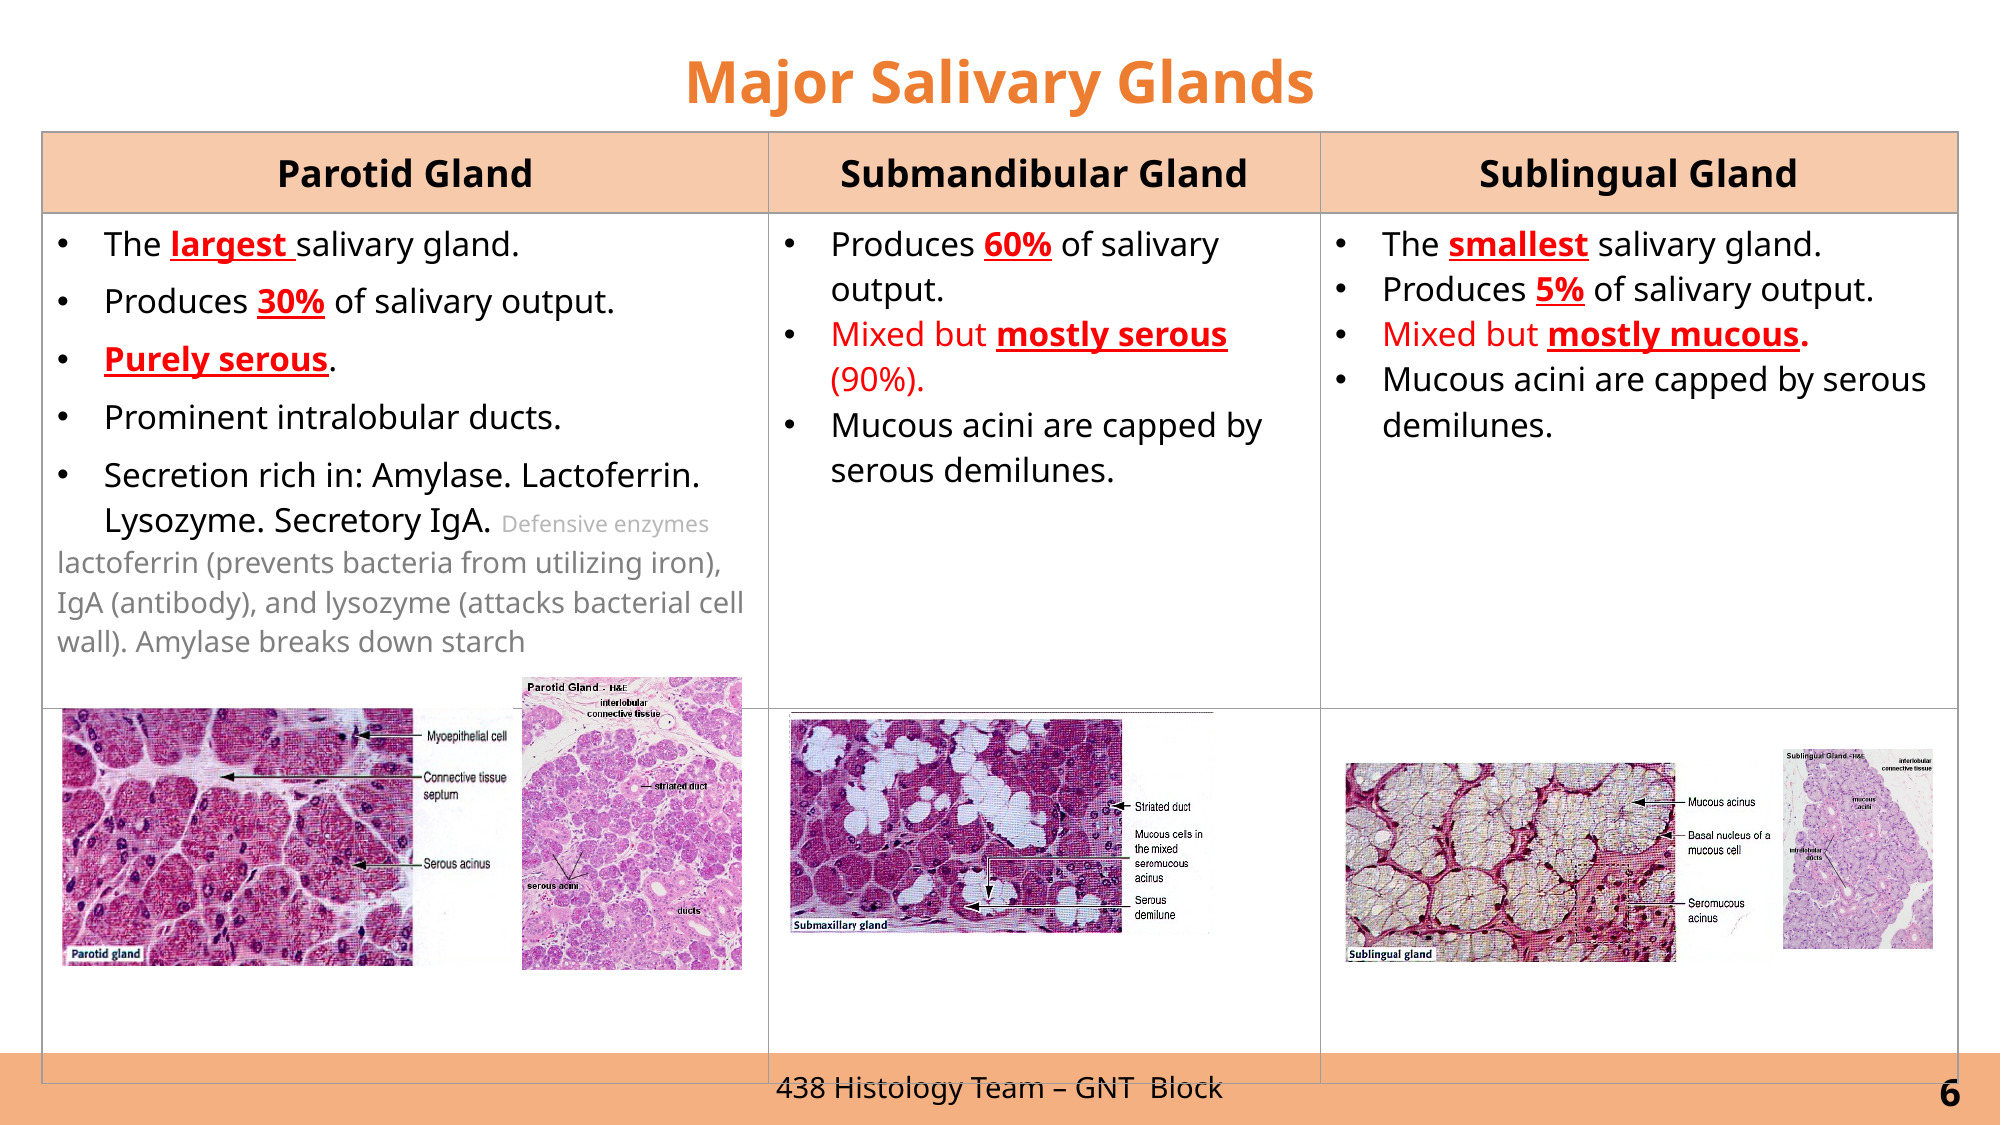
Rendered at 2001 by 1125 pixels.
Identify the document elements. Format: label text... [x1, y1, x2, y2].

table_cell [769, 709, 1320, 1083]
table_cell The smallest salivary gland. Produces 5% of salivary output. Mixed but mostly mucous. Mucous acini are capped by serous demilunes. [1321, 214, 1957, 708]
picture [521, 677, 742, 971]
picture [1345, 761, 1773, 962]
text_box [112, 37, 1388, 162]
table_header Sublingual Gland [1321, 133, 1957, 212]
picture [786, 712, 1214, 936]
slide_number ‹#› [1526, 1064, 1977, 1125]
table_cell [43, 709, 768, 1083]
picture [1783, 749, 1933, 949]
table_header Parotid Gland [43, 133, 768, 212]
table_cell Produces 60% of salivary output. Mixed but mostly serous (90%). Mucous acini are capped by serous demilunes. [769, 214, 1320, 708]
table_cell [1321, 709, 1957, 1083]
text_box [495, 1084, 1150, 1125]
text_box Major Salivary Glands [316, 37, 1684, 102]
table_header Submandibular Gland [769, 162, 1320, 212]
picture [62, 708, 514, 967]
table_cell The largest salivary gland. Produces 30% of salivary output. Purely serous. Prominent intralobular ducts. Secretion rich in: Amylase. Lactoferrin. Lysozyme. Secretory IgA. Defensive enzymes lactoferrin (prevents bacteria from utilizing iron), IgA (antibody), and lysozyme (attacks bacterial cell wall). Amylase breaks down starch [43, 214, 768, 708]
